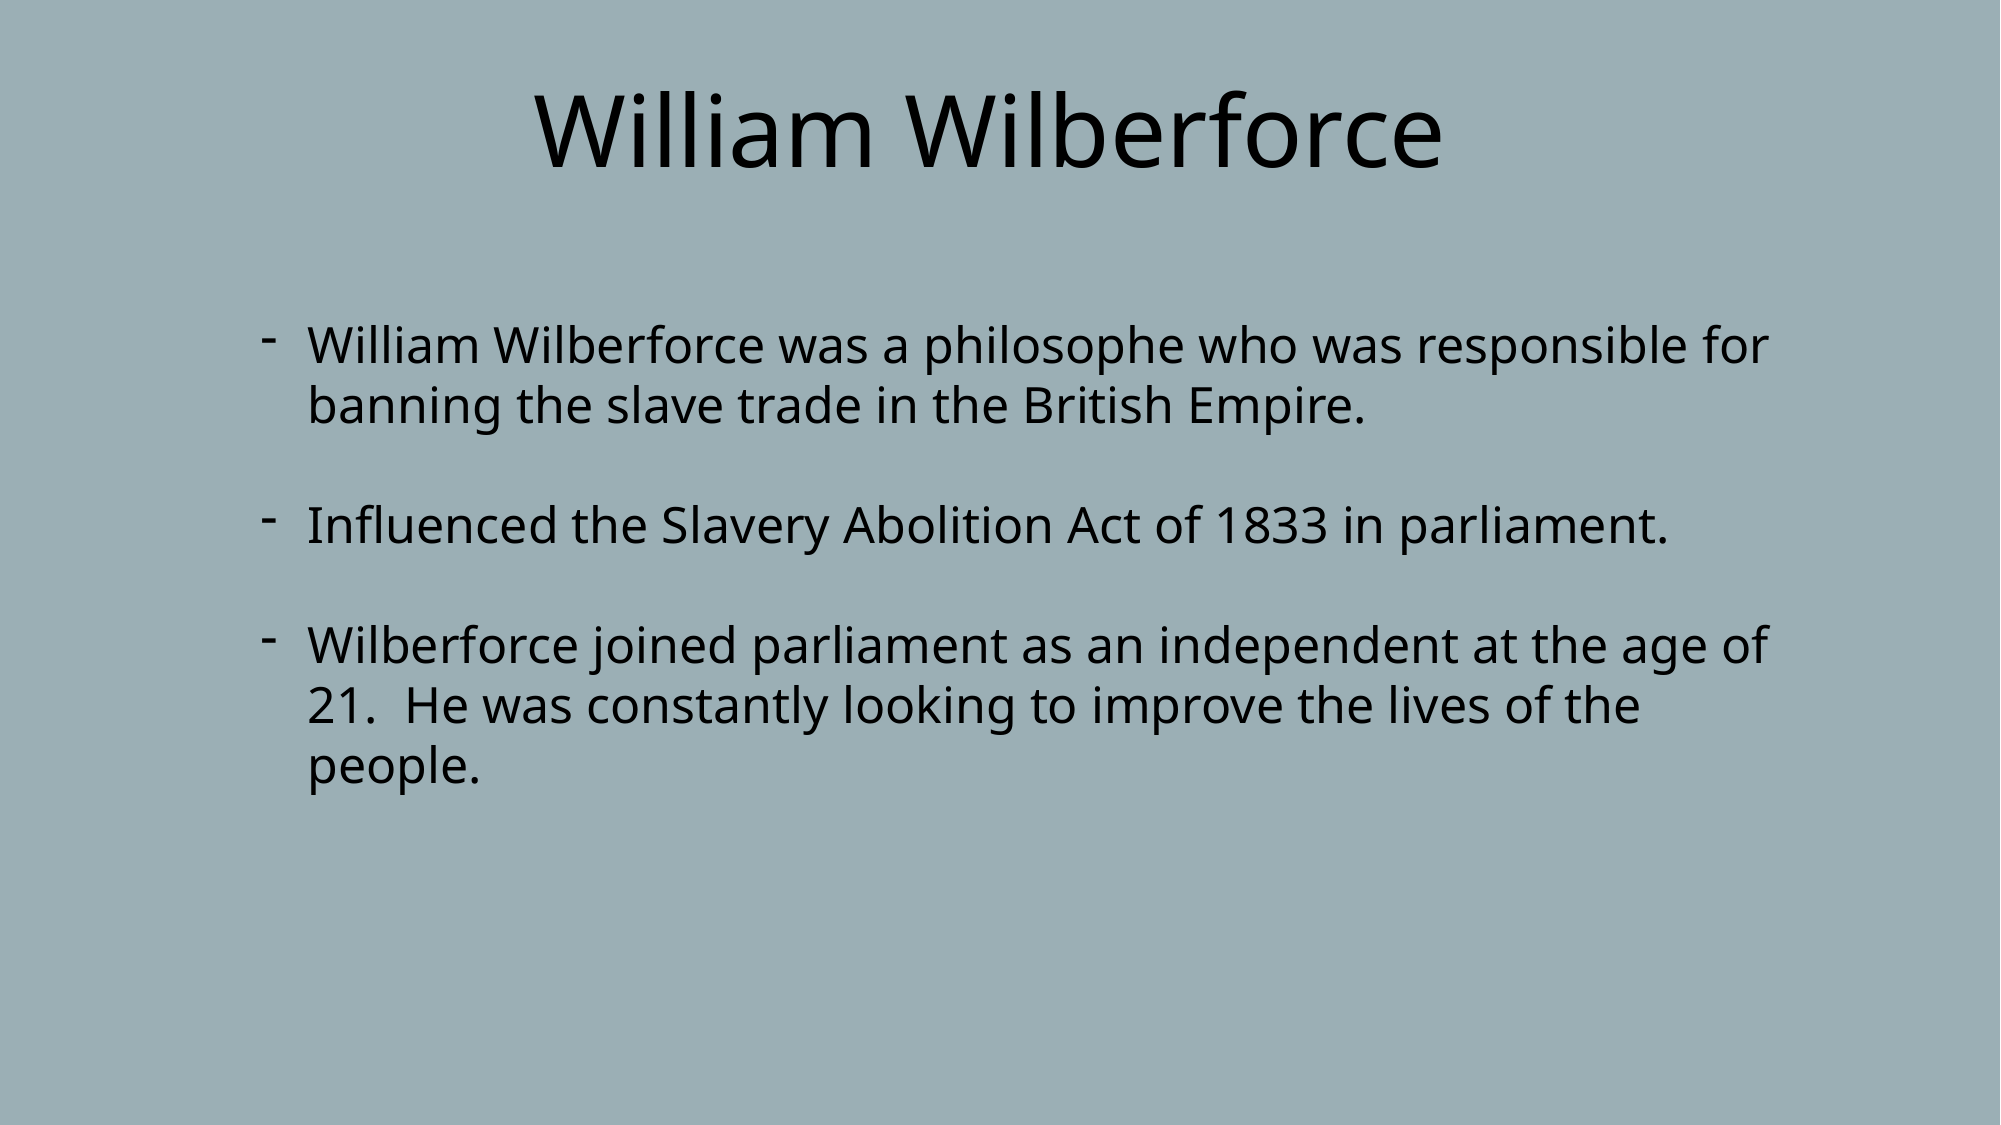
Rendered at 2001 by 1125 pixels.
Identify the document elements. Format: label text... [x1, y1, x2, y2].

text_box William Wilberforce was a philosophe who was responsible for banning the slave trade in the British Empire. Influenced the Slavery Abolition Act of 1833 in parliament. Wilberforce joined parliament as an independent at the age of 21. He was constantly looking to improve the lives of the people. [245, 305, 1806, 921]
text_box William Wilberforce [518, 60, 1463, 195]
